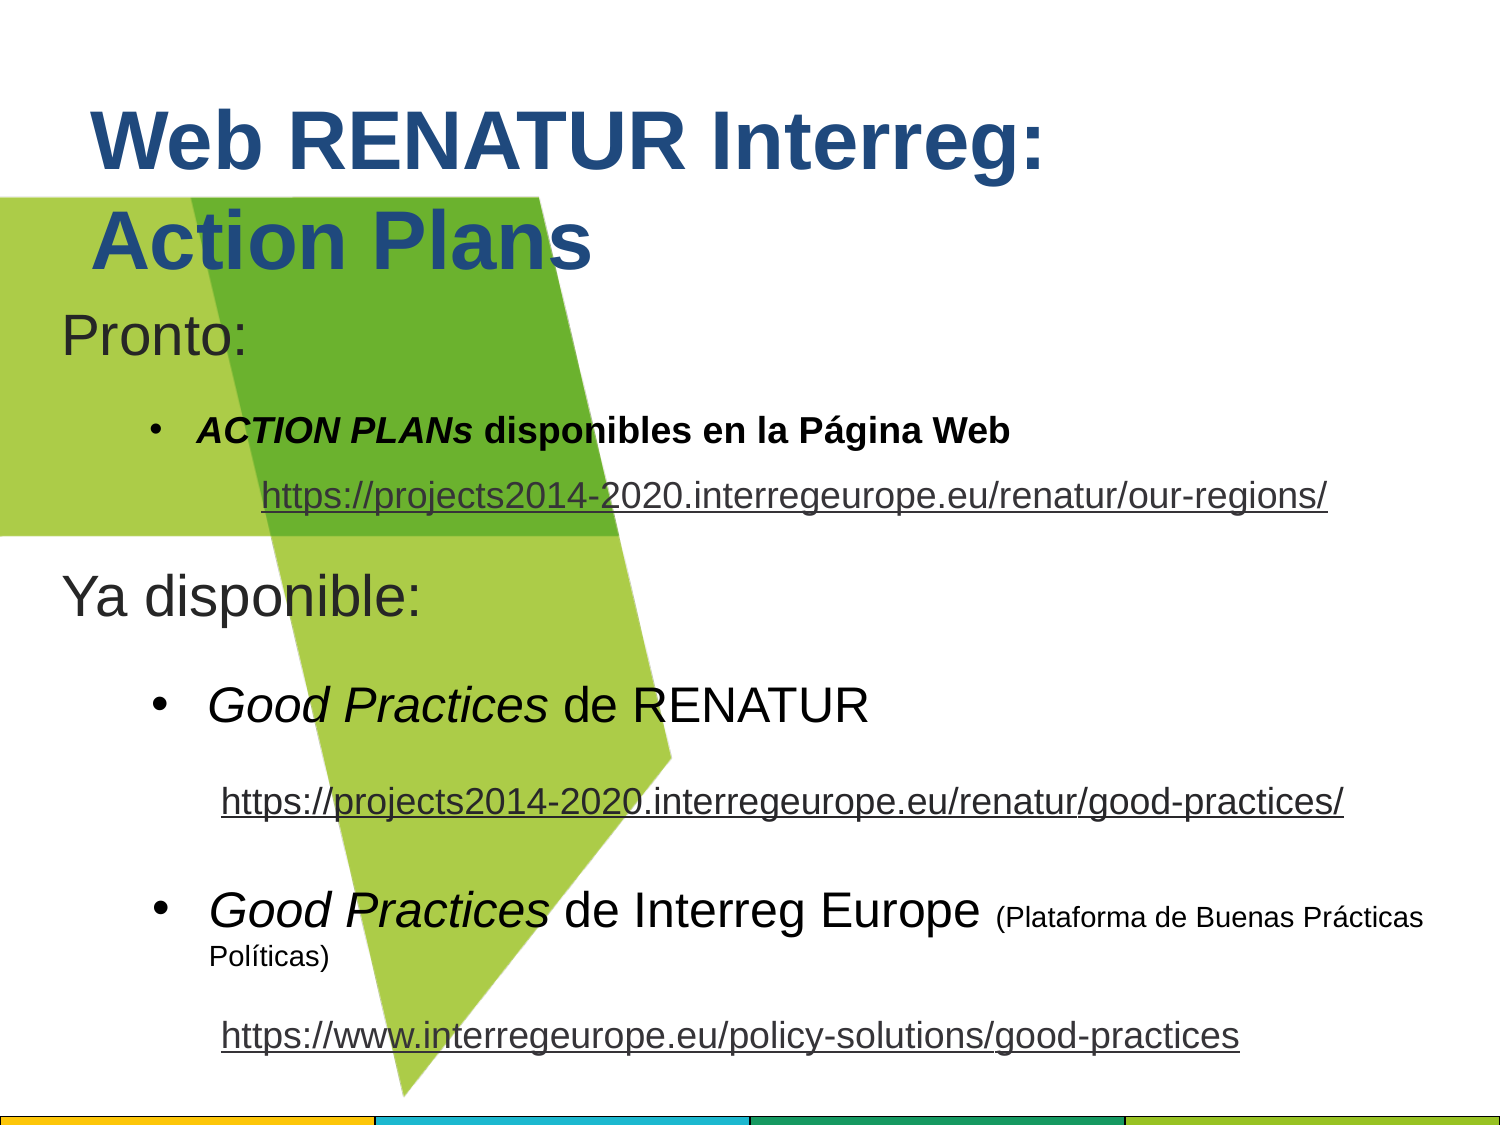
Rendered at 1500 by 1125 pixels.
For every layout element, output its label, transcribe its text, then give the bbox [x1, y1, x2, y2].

text_box Ya disponible: [46, 550, 533, 635]
text_box ACTION PLANs disponibles en la Página Web [134, 398, 1027, 459]
picture [0, 179, 685, 1106]
text_box Good Practices de Interreg Europe (Plataforma de Buenas Prácticas Políticas) [137, 870, 1466, 980]
text_box https://projects2014-2020.interregeurope.eu/renatur/good-practices/ [206, 769, 1500, 829]
text_box Good Practices de RENATUR [136, 665, 886, 741]
text_box https://www.interregeurope.eu/policy-solutions/good-practices [206, 1003, 1404, 1064]
text_box Pronto: [46, 289, 354, 375]
title Web RENATUR Interreg: Action Plans [75, 70, 1425, 163]
text_box https://projects2014-2020.interregeurope.eu/renatur/our-regions/ [246, 463, 1404, 524]
